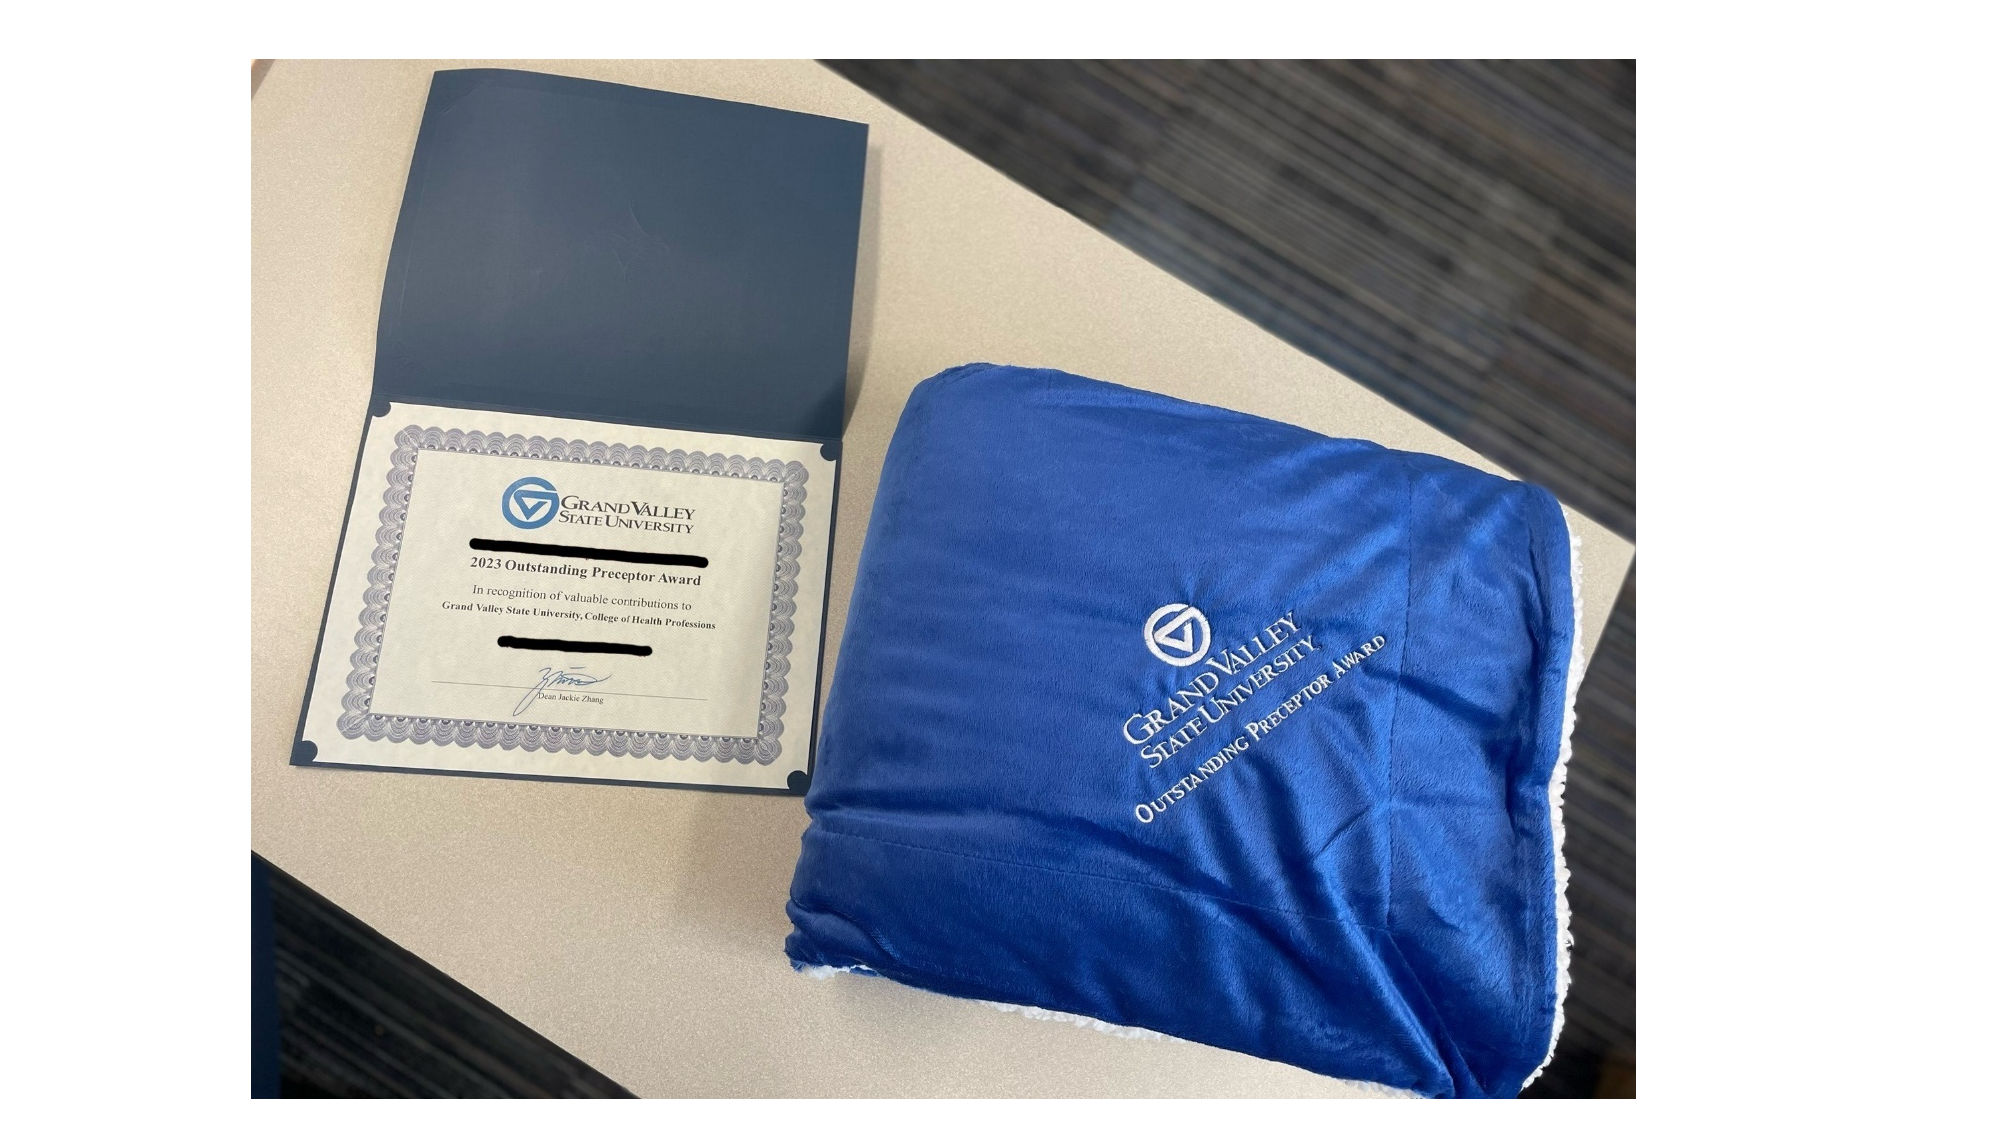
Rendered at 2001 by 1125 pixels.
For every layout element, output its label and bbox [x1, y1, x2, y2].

list [251, 59, 1636, 1099]
